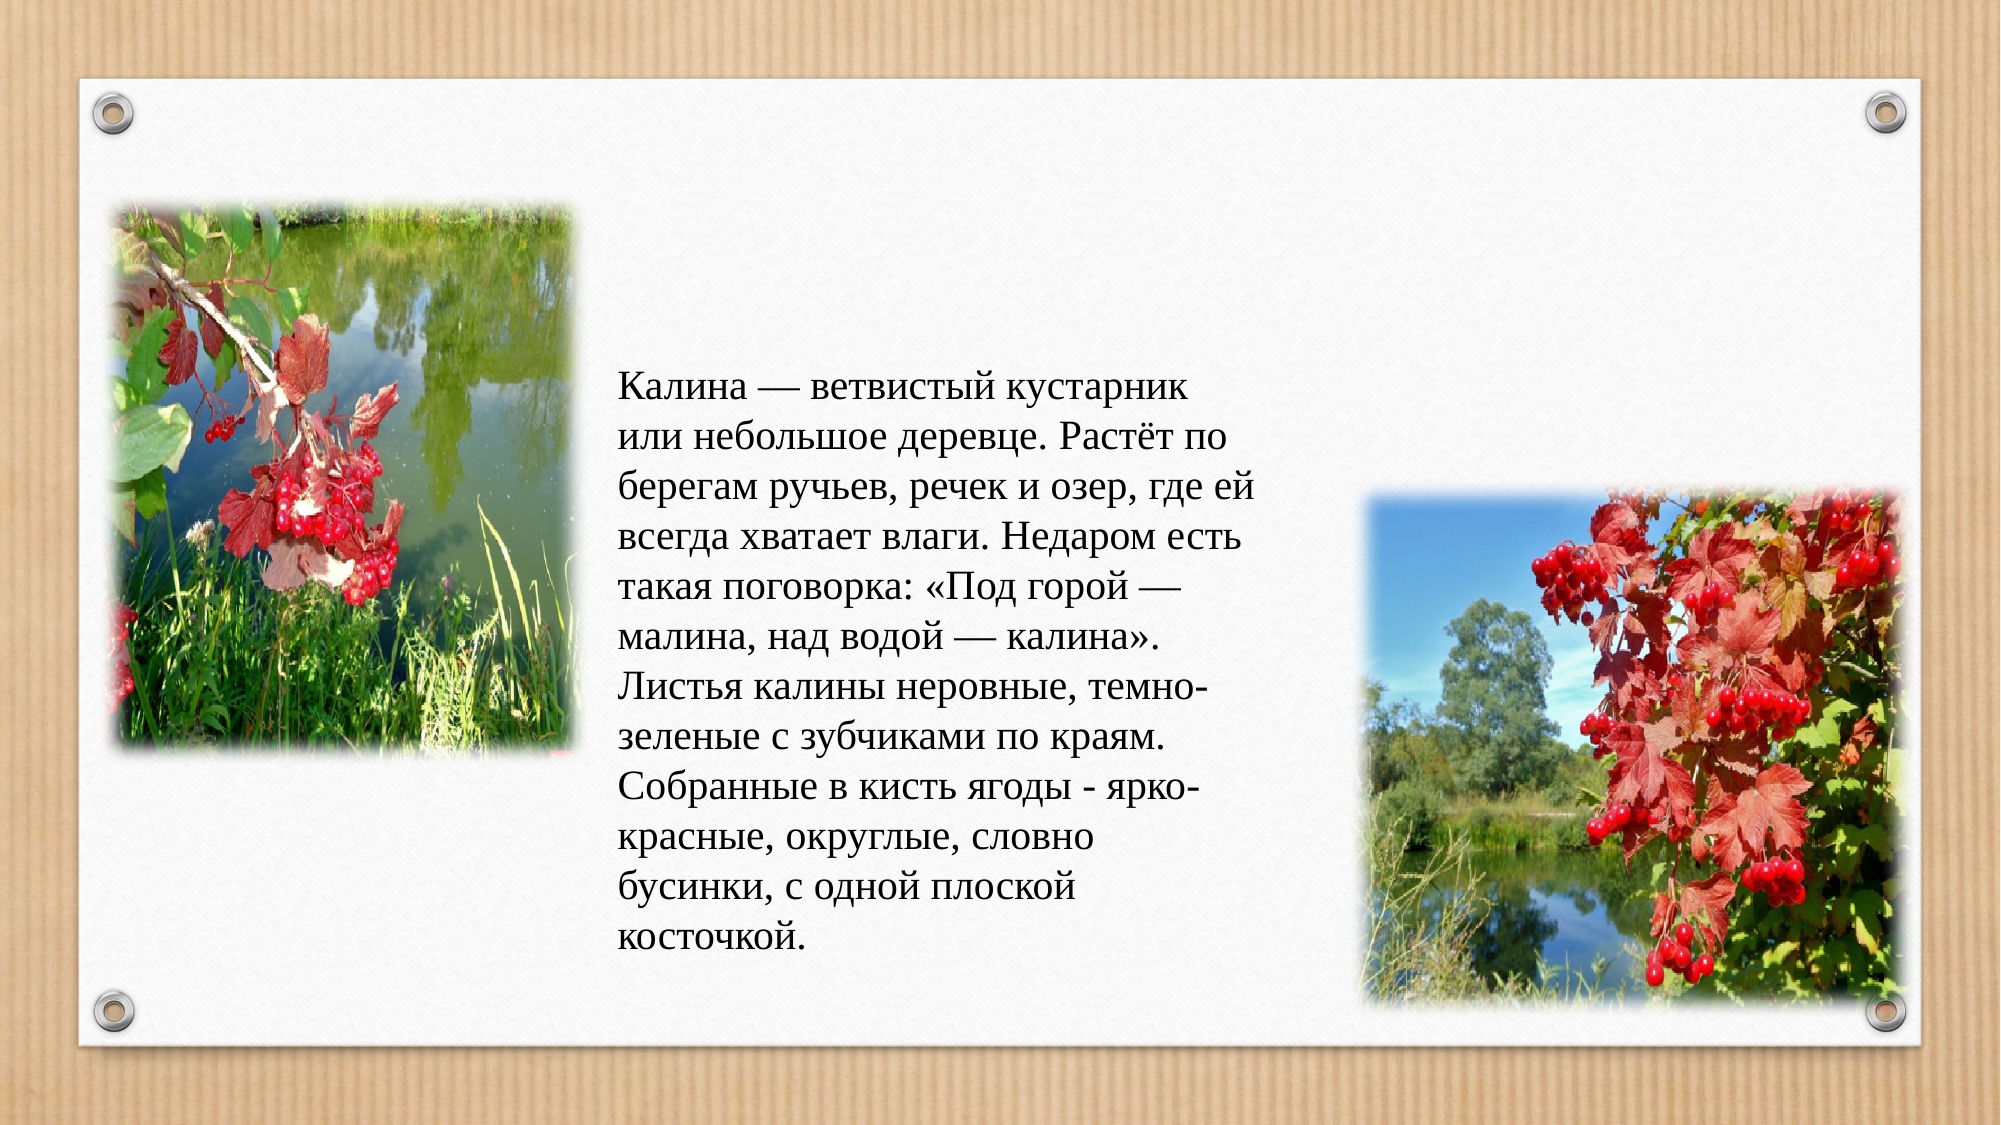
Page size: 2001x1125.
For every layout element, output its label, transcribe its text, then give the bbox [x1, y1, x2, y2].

text_box Калина — ветвистый кустарник или небольшое деревце. Растёт по берегам ручьев, речек и озер, где ей всегда хватает влаги. Недаром есть такая поговорка: «Под горой — малина, над водой — калина». Листья калины неровные, темно-зеленые с зубчиками по краям. Собранные в кисть ягоды - ярко-красные, округлые, словно бусинки, с одной плоской косточкой. [602, 350, 1273, 966]
picture [0, 0, 2001, 1125]
